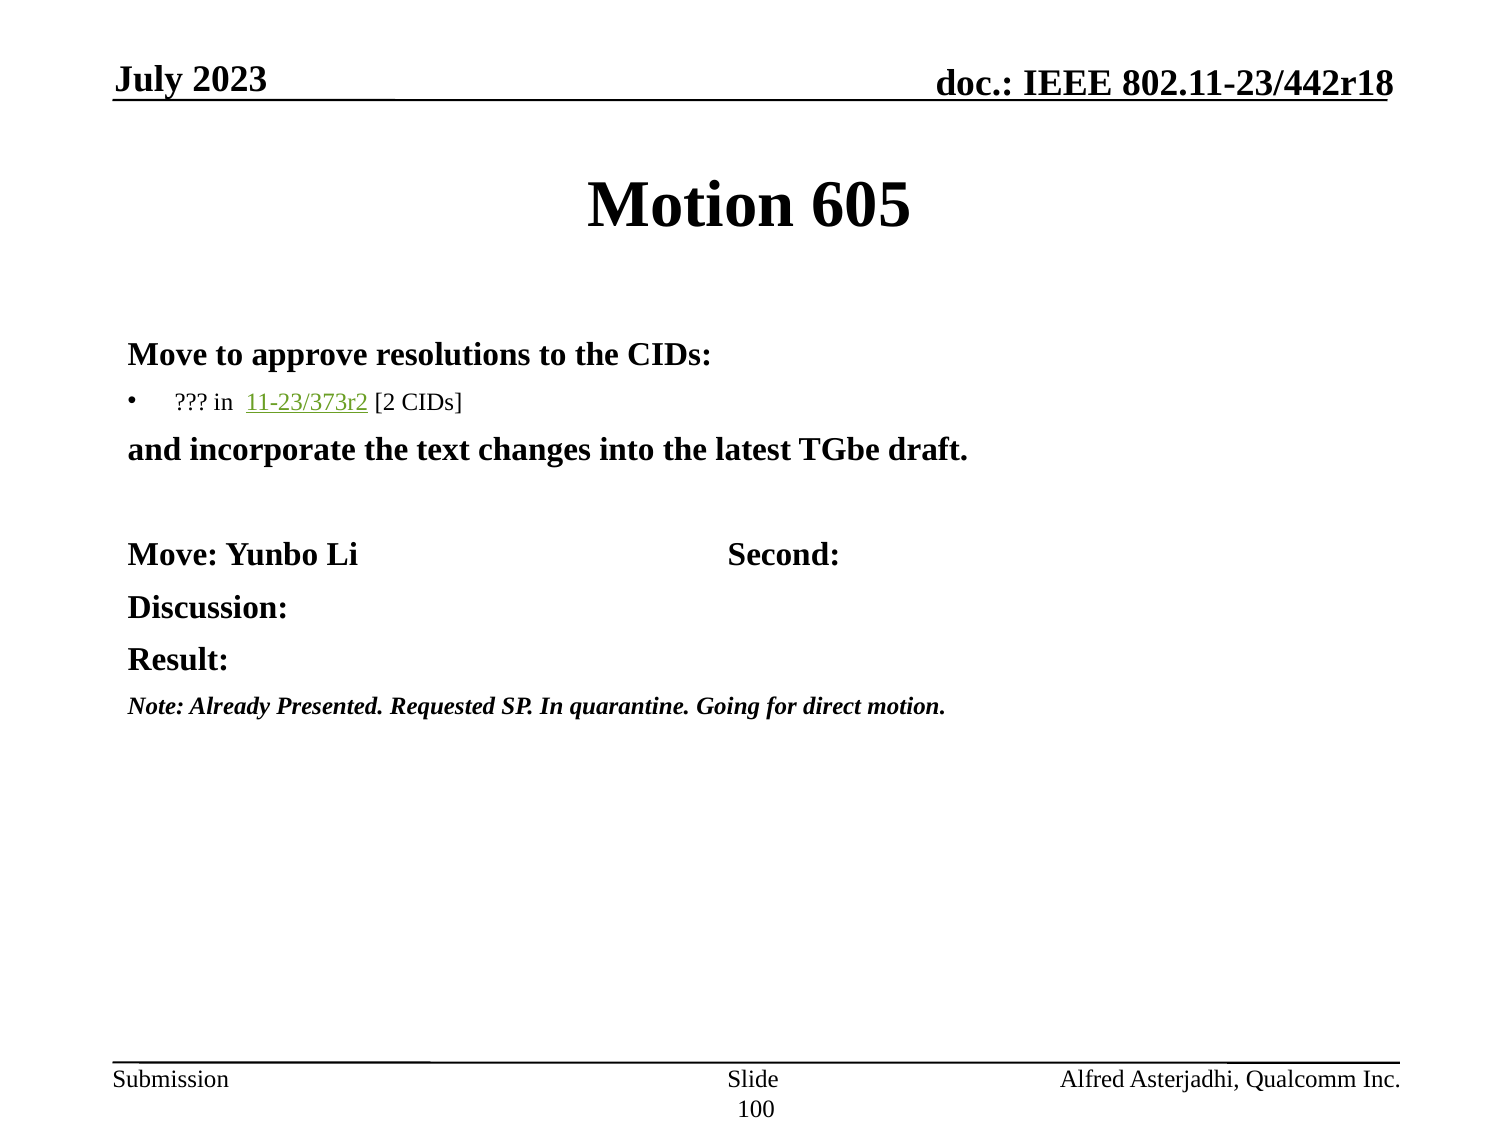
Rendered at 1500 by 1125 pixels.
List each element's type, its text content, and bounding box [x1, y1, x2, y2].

list Move to approve resolutions to the CIDs: ??? in 11-23/373r2 [2 CIDs] and incorporate the text changes into the latest TGbe draft. Move: Yunbo Li Second: Discussion: Result: Note: Already Presented. Requested SP. In quarantine. Going for direct motion. [112, 324, 1388, 1063]
footer Alfred Asterjadhi, Qualcomm Inc. [878, 1061, 1402, 1093]
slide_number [114, 54, 423, 100]
title Motion 605 [112, 112, 1388, 288]
slide_number Slide 100 [712, 1061, 800, 1123]
